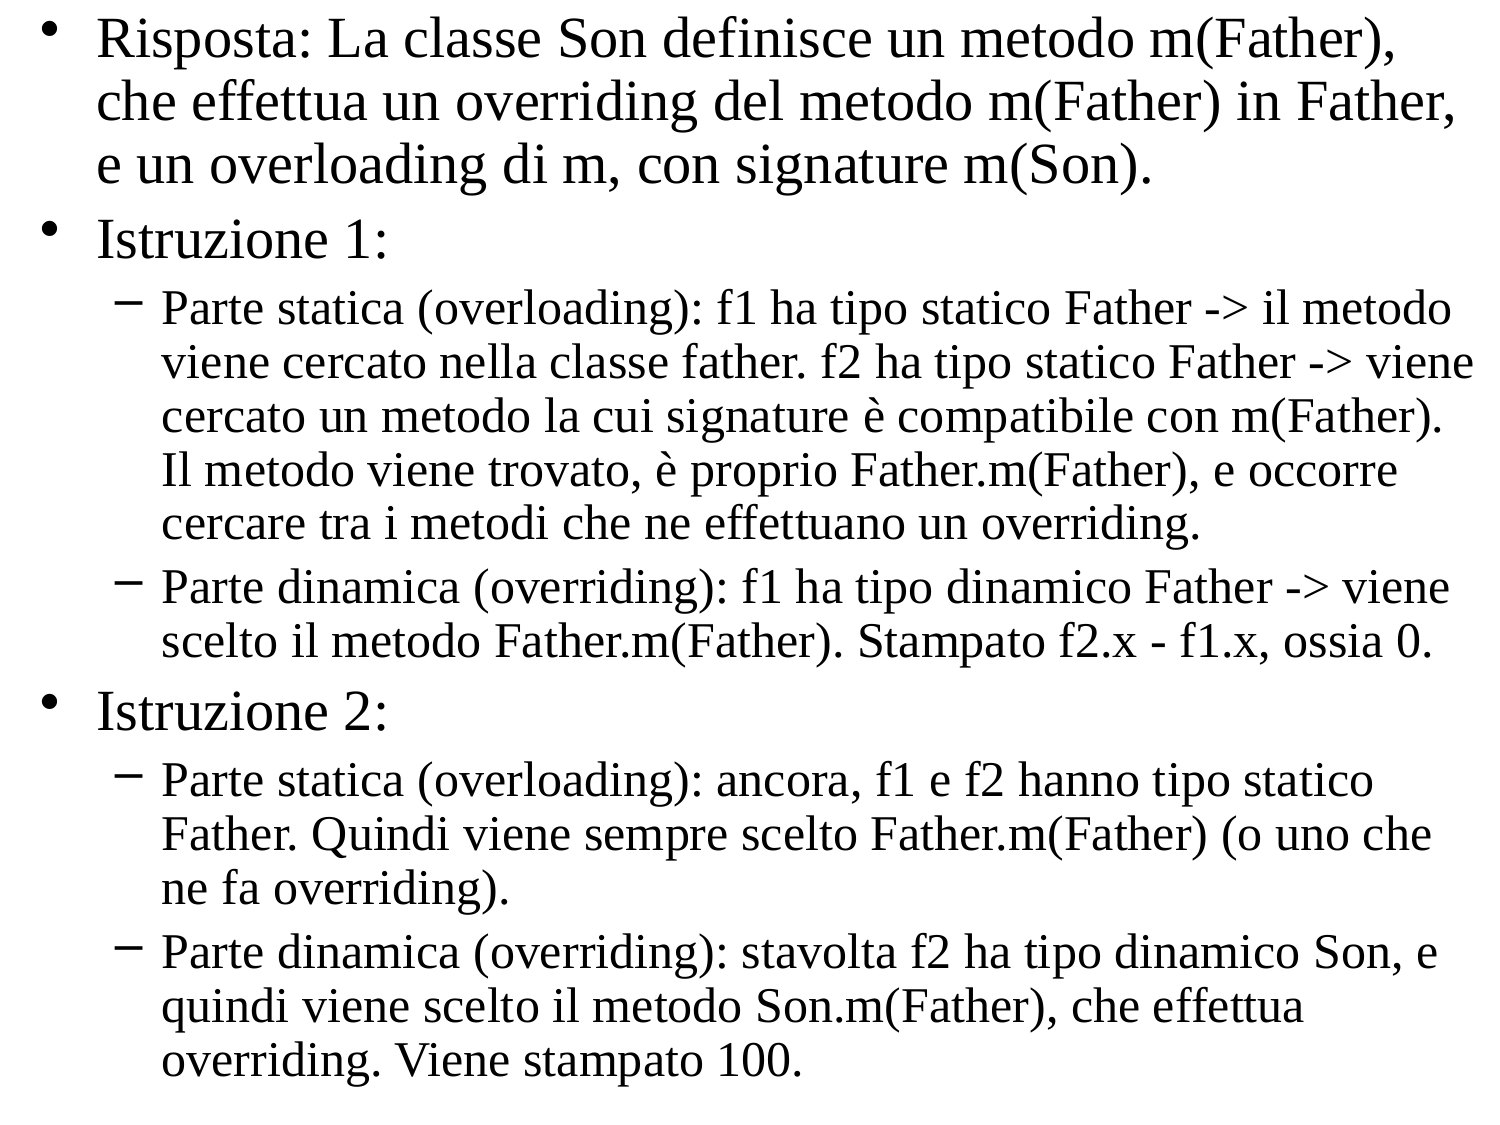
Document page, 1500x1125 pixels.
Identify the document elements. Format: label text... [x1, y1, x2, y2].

list Risposta: La classe Son definisce un metodo m(Father), che effettua un overriding del metodo m(Father) in Father, e un overloading di m, con signature m(Son). Istruzione 1: Parte statica (overloading): f1 ha tipo statico Father -> il metodo viene cercato nella classe father. f2 ha tipo statico Father -> viene cercato un metodo la cui signature è compatibile con m(Father). Il metodo viene trovato, è proprio Father.m(Father), e occorre cercare tra i metodi che ne effettuano un overriding. Parte dinamica (overriding): f1 ha tipo dinamico Father -> viene scelto il metodo Father.m(Father). Stampato f2.x - f1.x, ossia 0. Istruzione 2: Parte statica (overloading): ancora, f1 e f2 hanno tipo statico Father. Quindi viene sempre scelto Father.m(Father) (o uno che ne fa overriding). Parte dinamica (overriding): stavolta f2 ha tipo dinamico Son, e quindi viene scelto il metodo Son.m(Father), che effettua overriding. Viene stampato 100. [24, 0, 1500, 1000]
